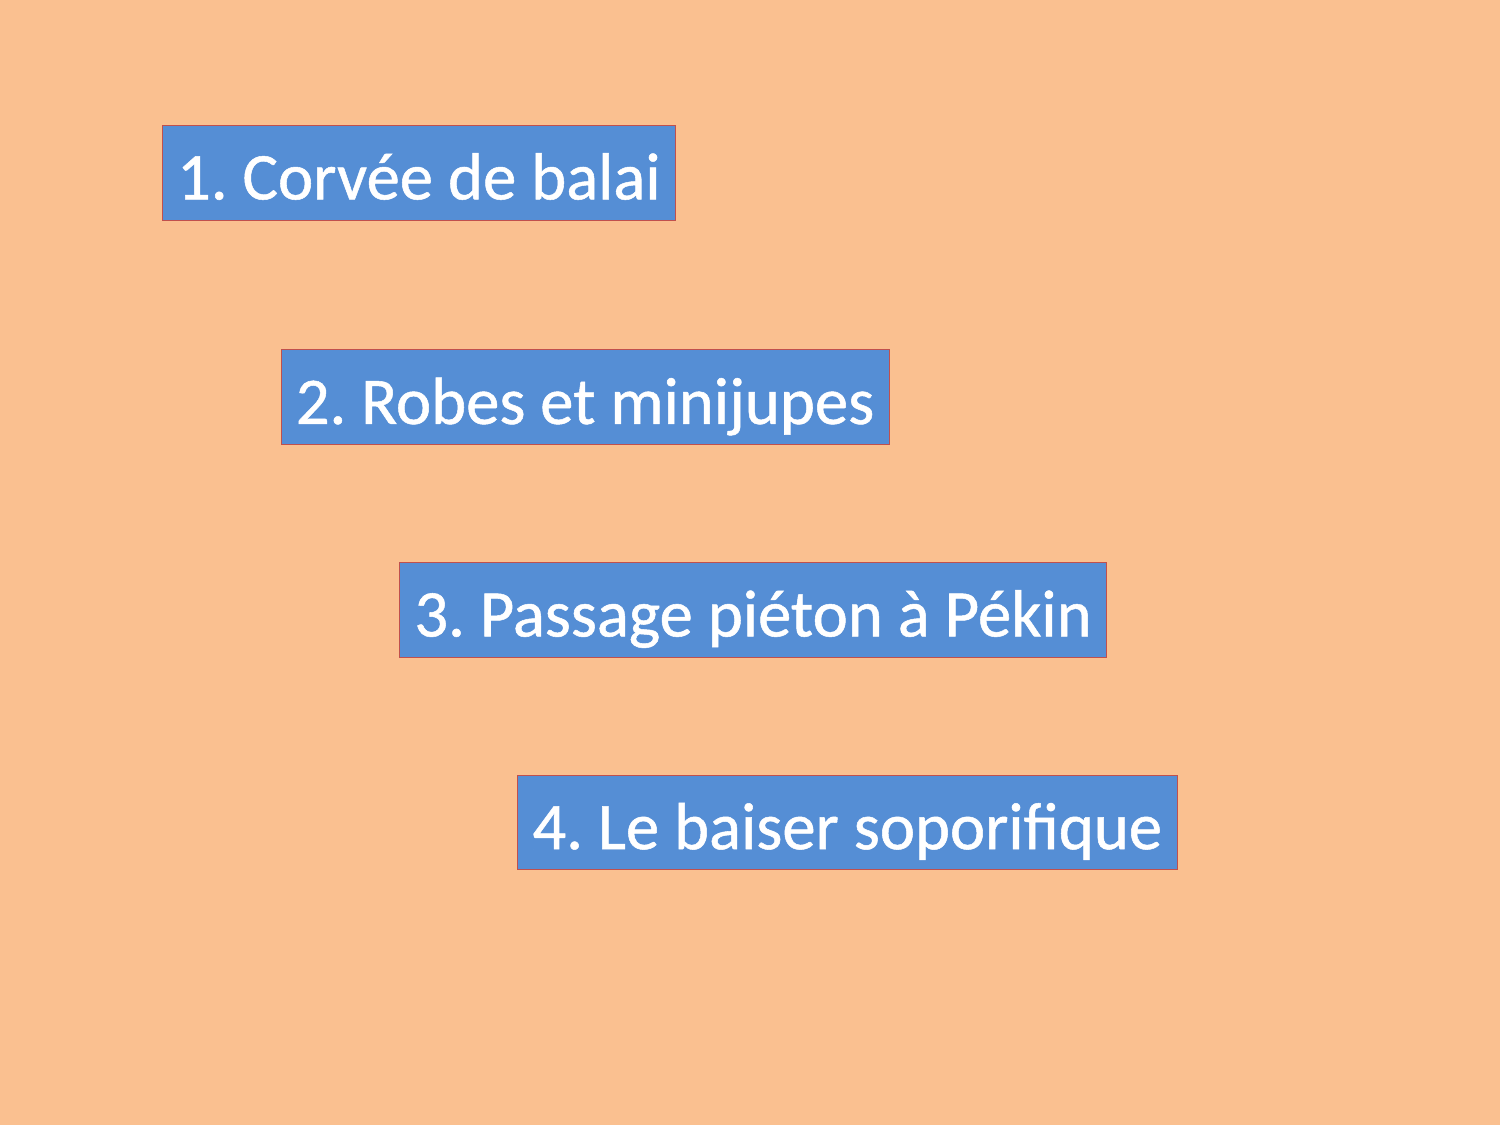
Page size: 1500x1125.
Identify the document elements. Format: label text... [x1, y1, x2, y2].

text_box 2. Robes et minijupes [281, 349, 890, 445]
text_box 1. Corvée de balai [162, 125, 676, 221]
text_box 4. Le baiser soporifique [517, 775, 1178, 870]
text_box [0, 0, 1500, 1125]
text_box 3. Passage piéton à Pékin [399, 562, 1107, 658]
